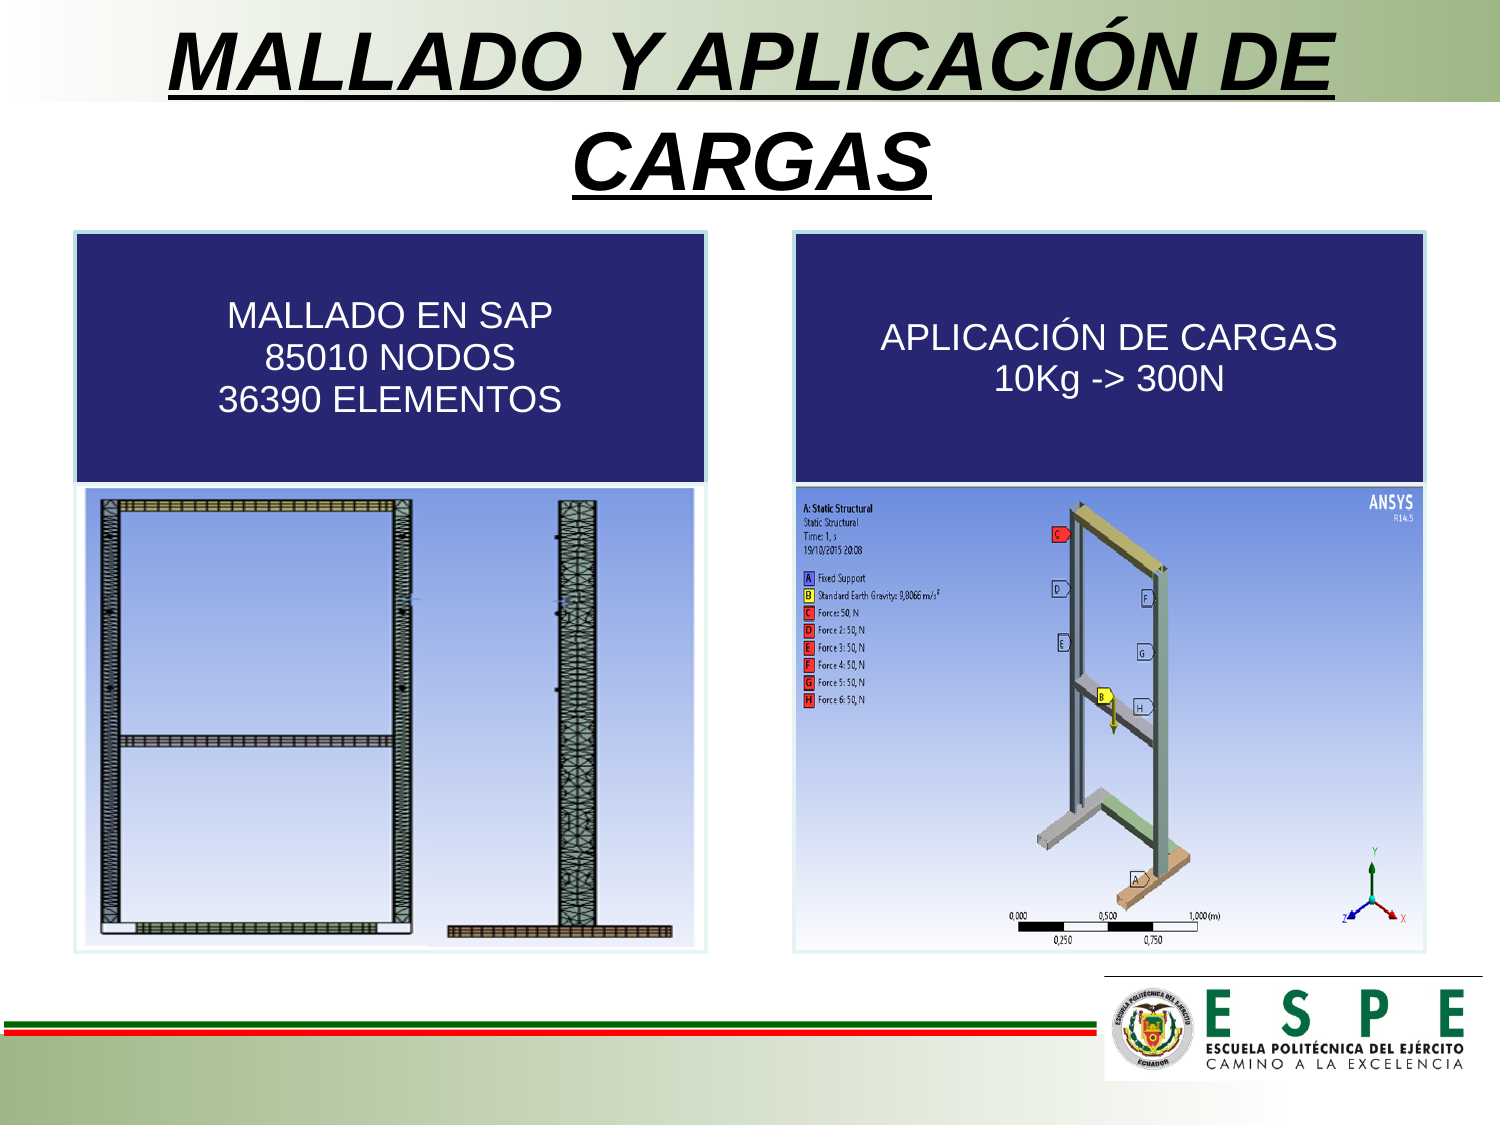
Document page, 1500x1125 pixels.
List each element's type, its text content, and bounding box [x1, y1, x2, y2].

title MALLADO Y APLICACIÓN DE CARGAS [76, 0, 1427, 188]
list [74, 219, 1426, 965]
picture [1104, 976, 1483, 1081]
